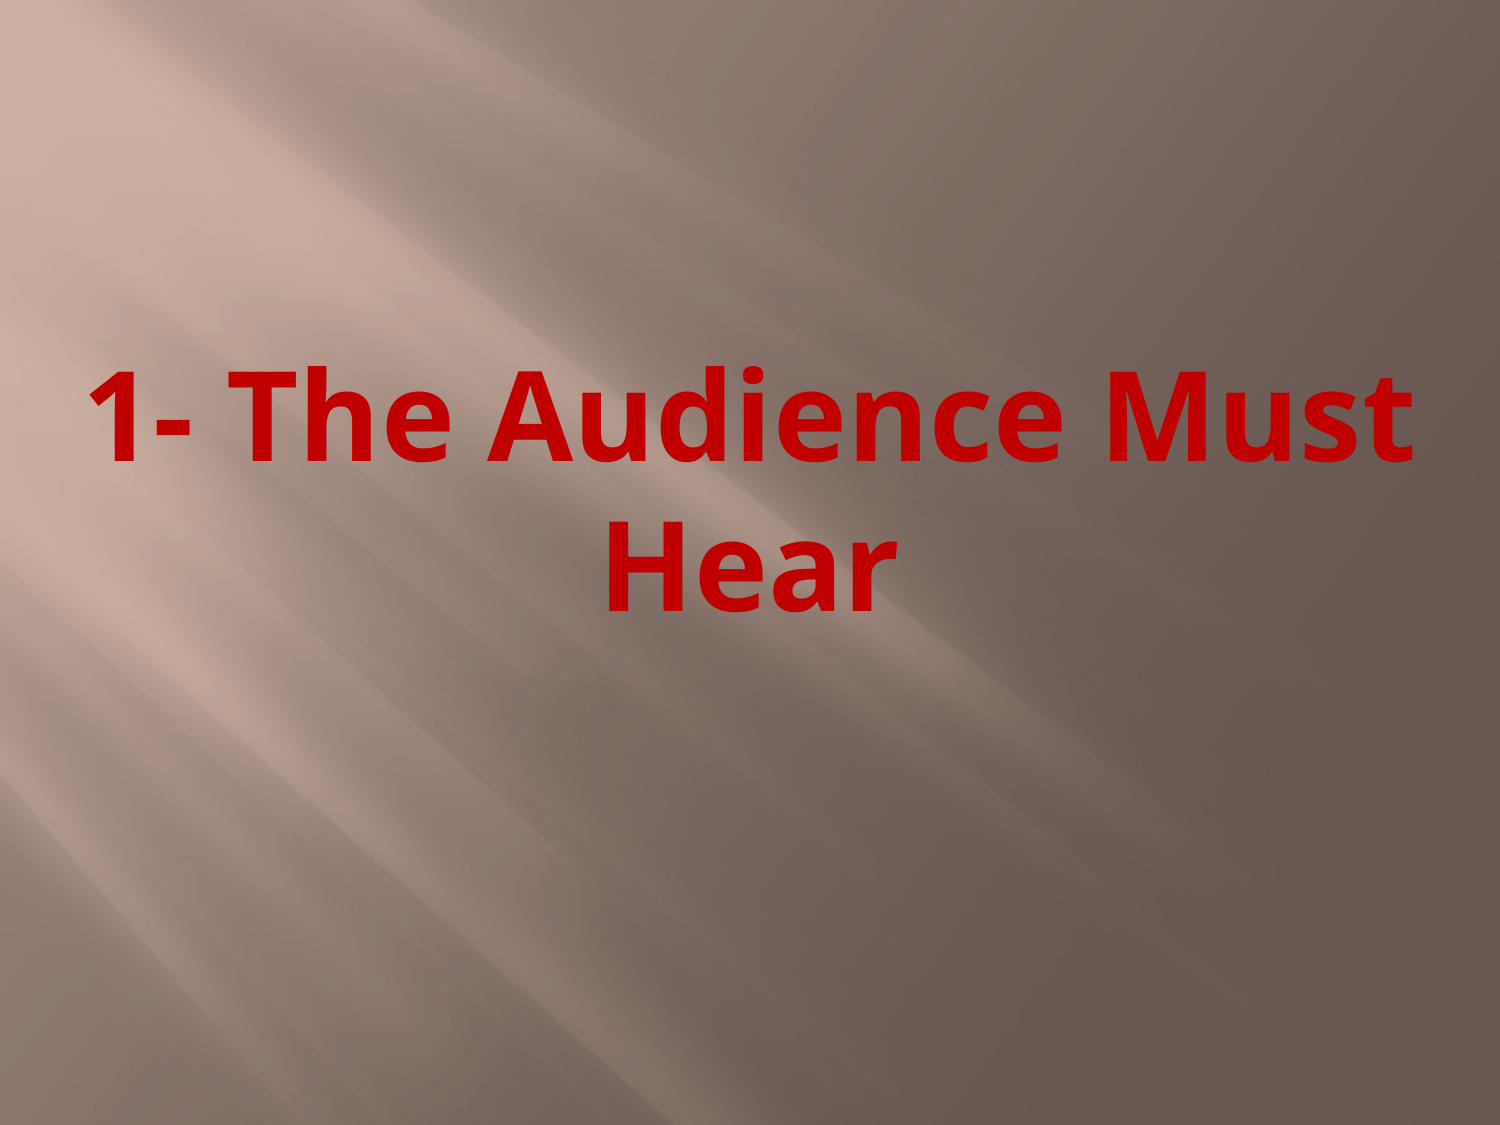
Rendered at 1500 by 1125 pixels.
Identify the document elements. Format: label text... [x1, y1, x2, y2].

title 1- The Audience Must Hear [0, 0, 1500, 1075]
